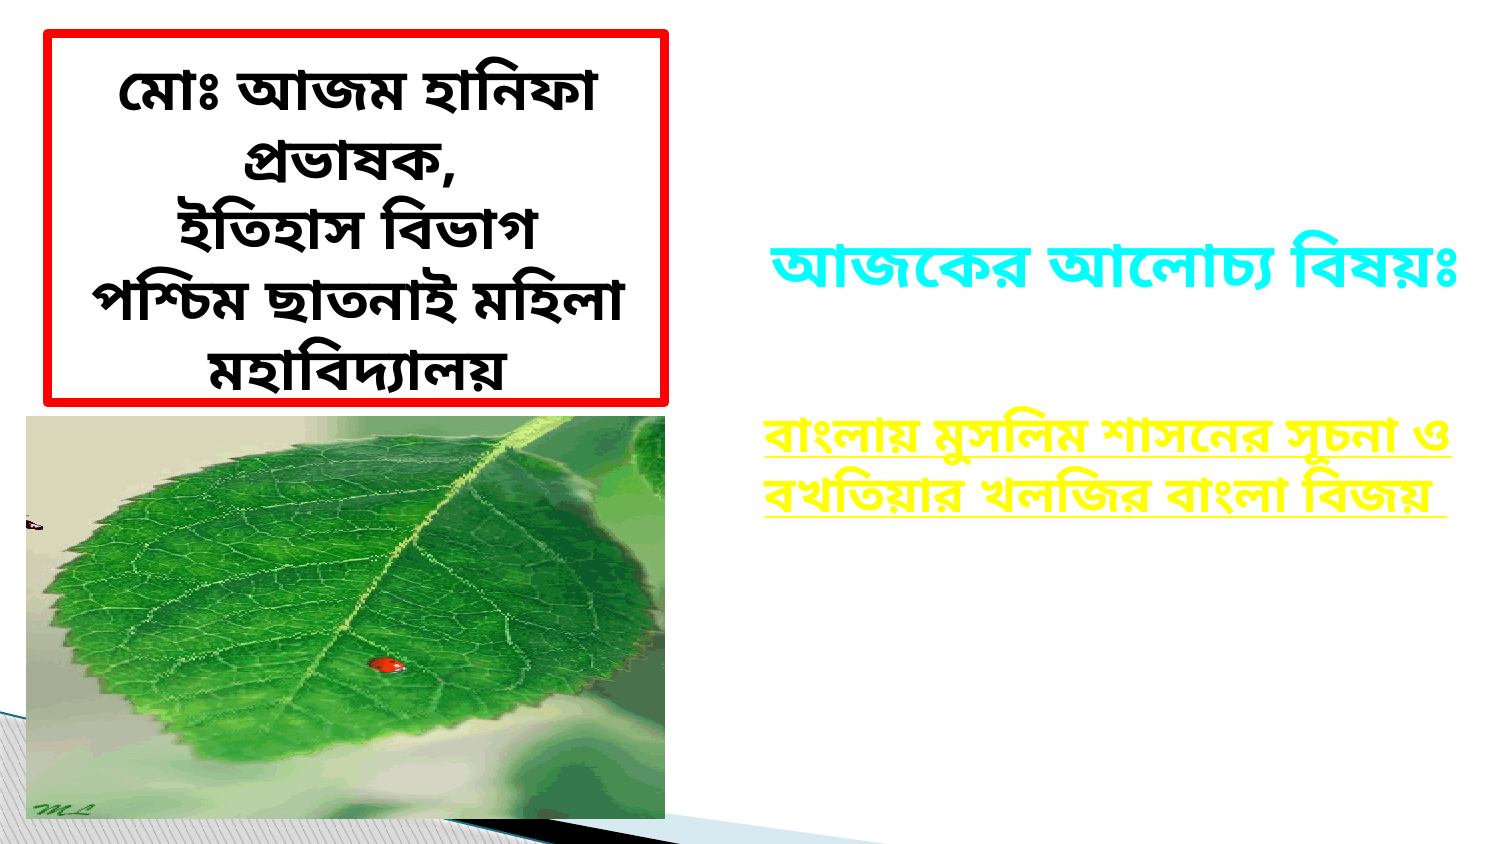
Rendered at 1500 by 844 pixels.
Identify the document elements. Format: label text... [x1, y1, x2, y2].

title মোঃ আজম হানিফা প্রভাষক, ইতিহাস বিভাগ পশ্চিম ছাতনাই মহিলা মহাবিদ্যালয় [43, 31, 673, 422]
text_box [43, 29, 669, 407]
picture [25, 416, 665, 820]
text_box আজকের আলোচ্য বিষয়ঃ [749, 210, 1500, 318]
text_box বাংলায় মুসলিম শাসনের সূচনা ও বখতিয়ার খলজির বাংলা বিজয় [749, 387, 1500, 538]
